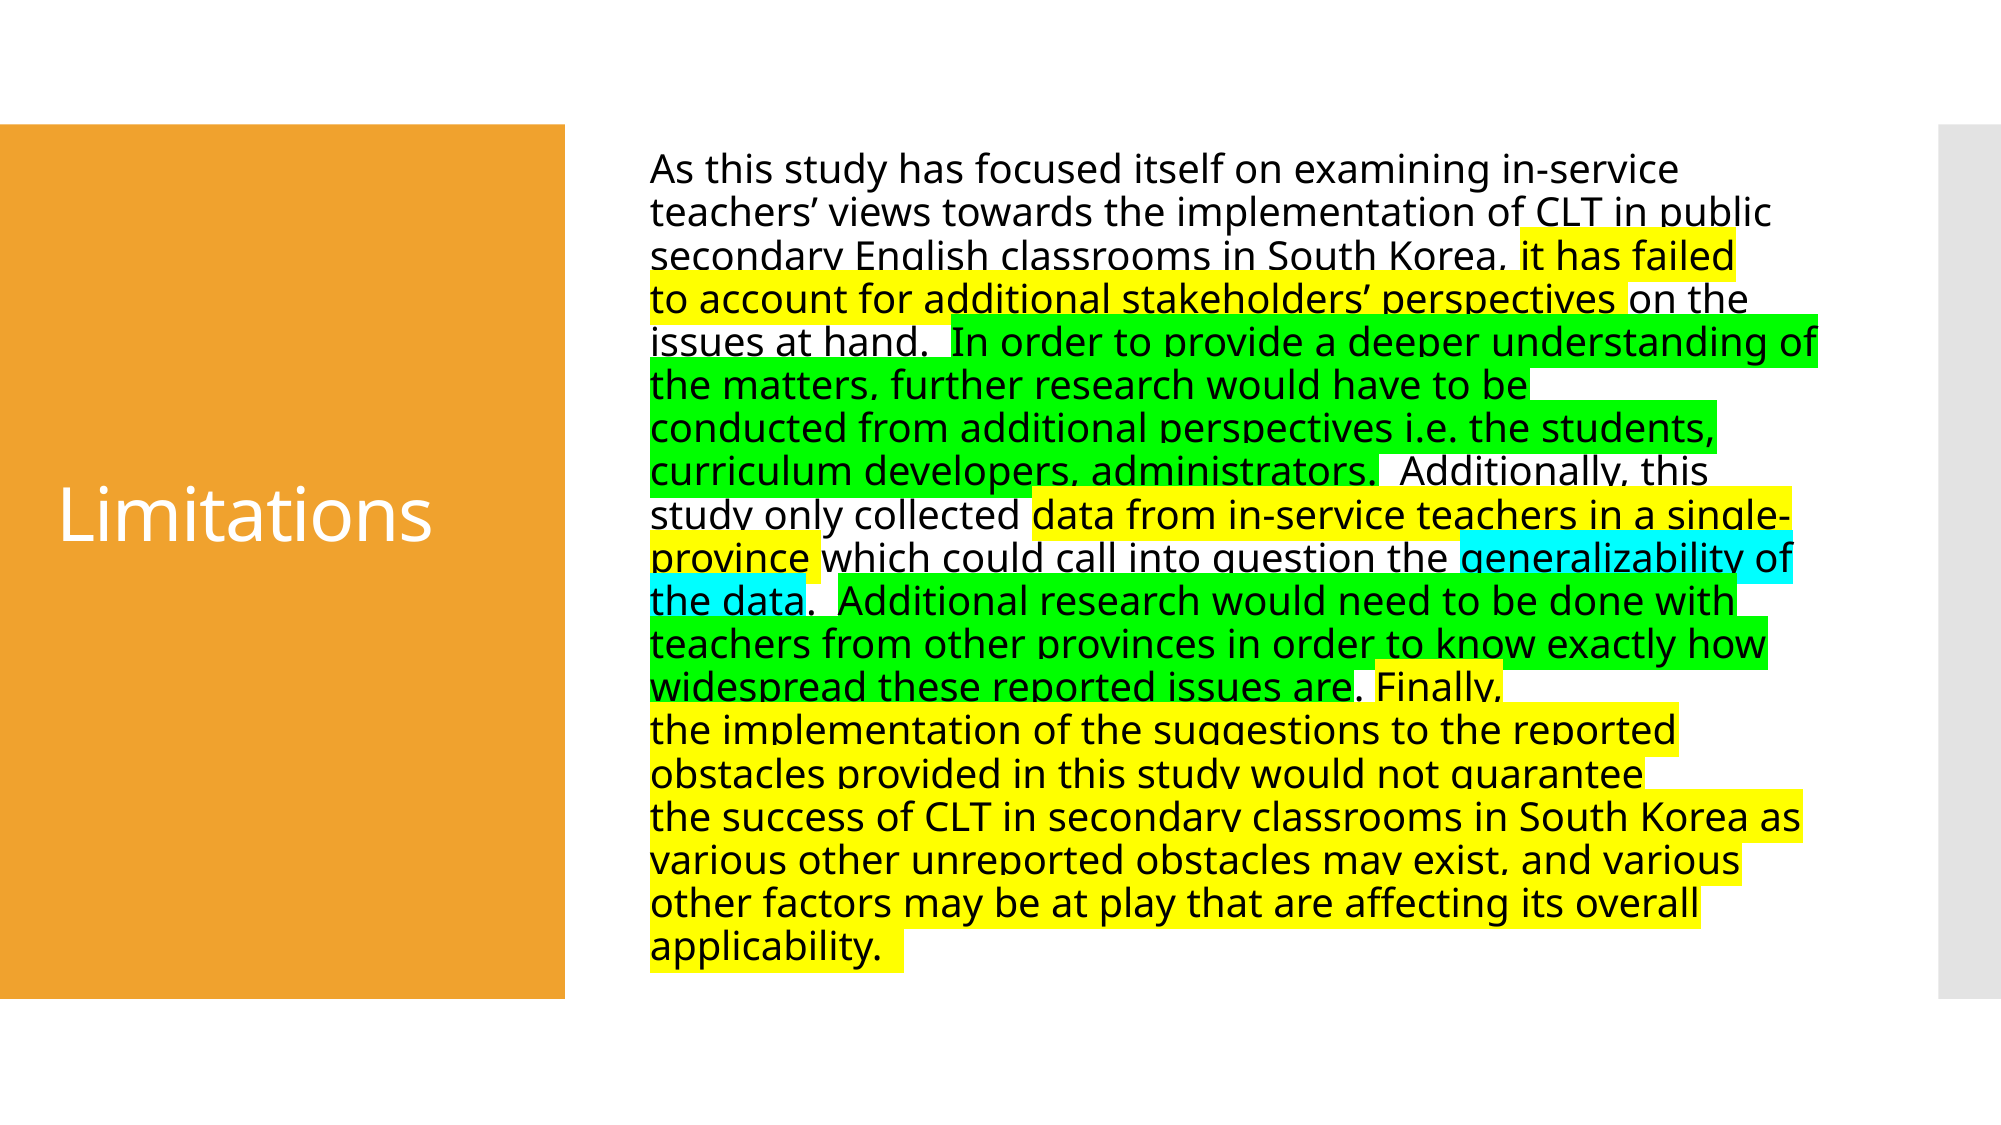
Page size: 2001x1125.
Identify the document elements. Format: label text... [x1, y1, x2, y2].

list As this study has focused itself on examining in-service teachers’ views towards the implementation of CLT in public secondary English classrooms in South Korea, it has failed to account for additional stakeholders’ perspectives on the issues at hand. In order to provide a deeper understanding of the matters, further research would have to be conducted from additional perspectives i.e. the students, curriculum developers, administrators. Additionally, this study only collected data from in-service teachers in a single-province which could call into question the generalizability of the data. Additional research would need to be done with teachers from other provinces in order to know exactly how widespread these reported issues are. Finally, the implementation of the suggestions to the reported obstacles provided in this study would not guarantee the success of CLT in secondary classrooms in South Korea as various other unreported obstacles may exist, and various other factors may be at play that are affecting its overall applicability. [634, 141, 1835, 982]
title Limitations [41, 184, 525, 940]
